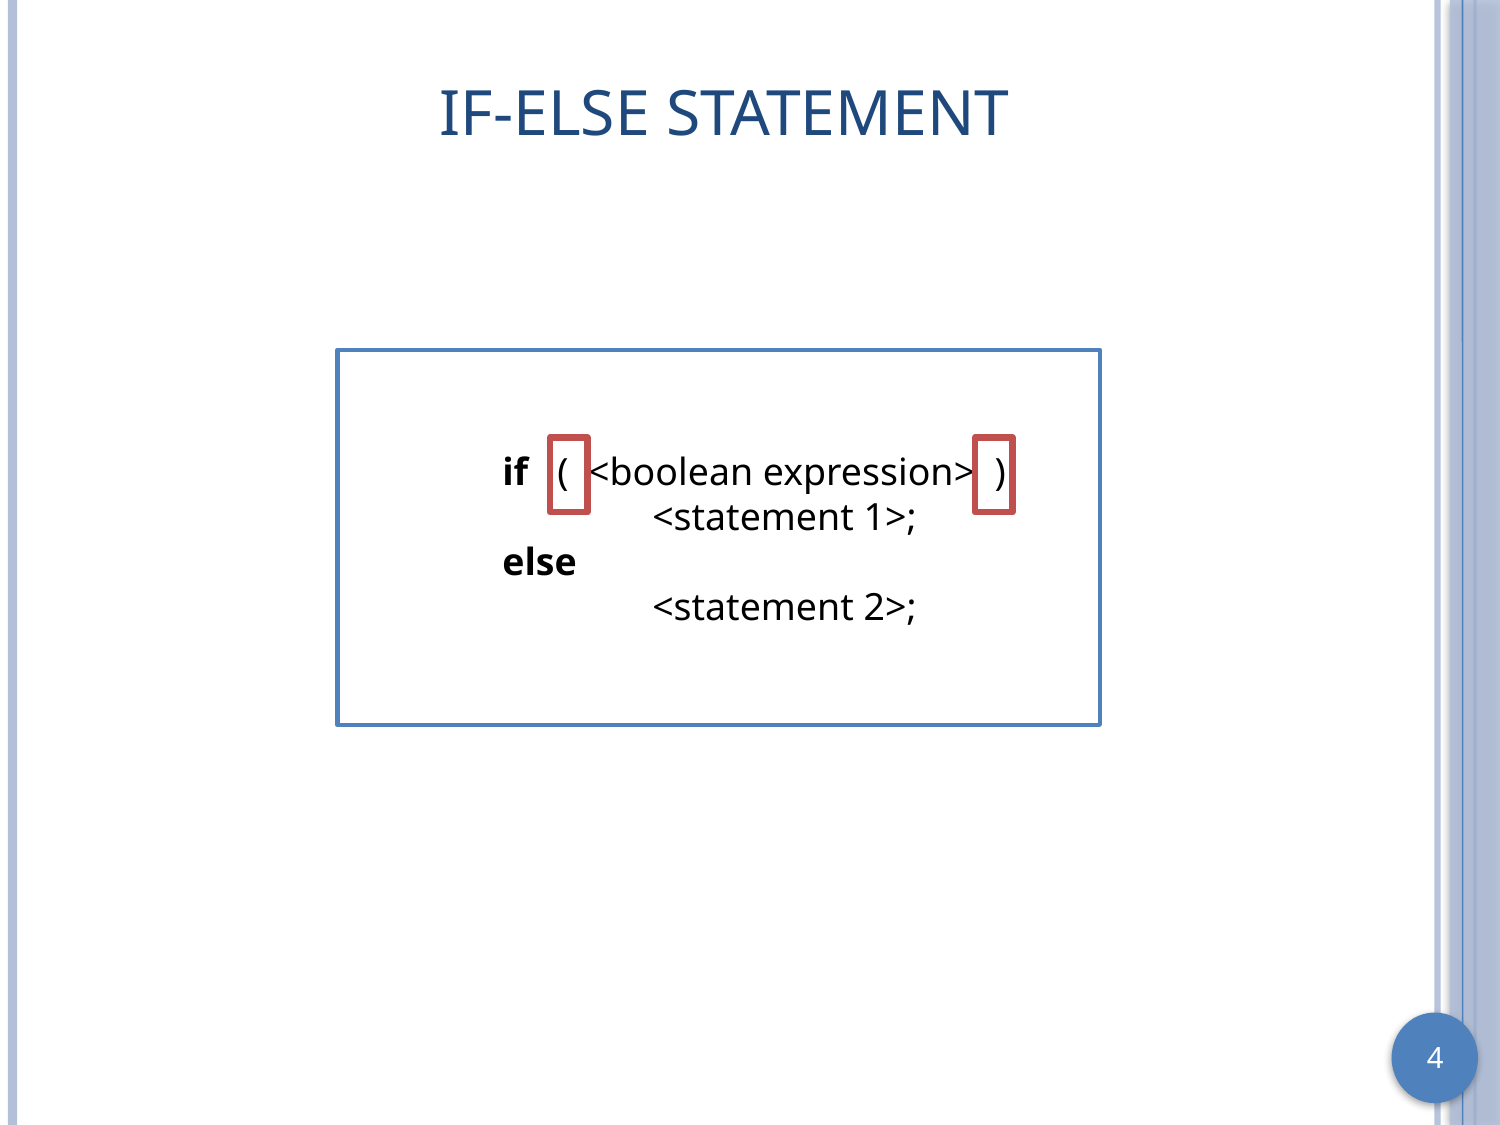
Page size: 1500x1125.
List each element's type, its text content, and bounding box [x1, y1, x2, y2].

text_box [973, 435, 1015, 514]
text_box if ( <boolean expression> ) <statement 1>; else <statement 2>; [335, 348, 1102, 727]
title If-Else Statement [75, 45, 1375, 175]
text_box [548, 435, 590, 514]
